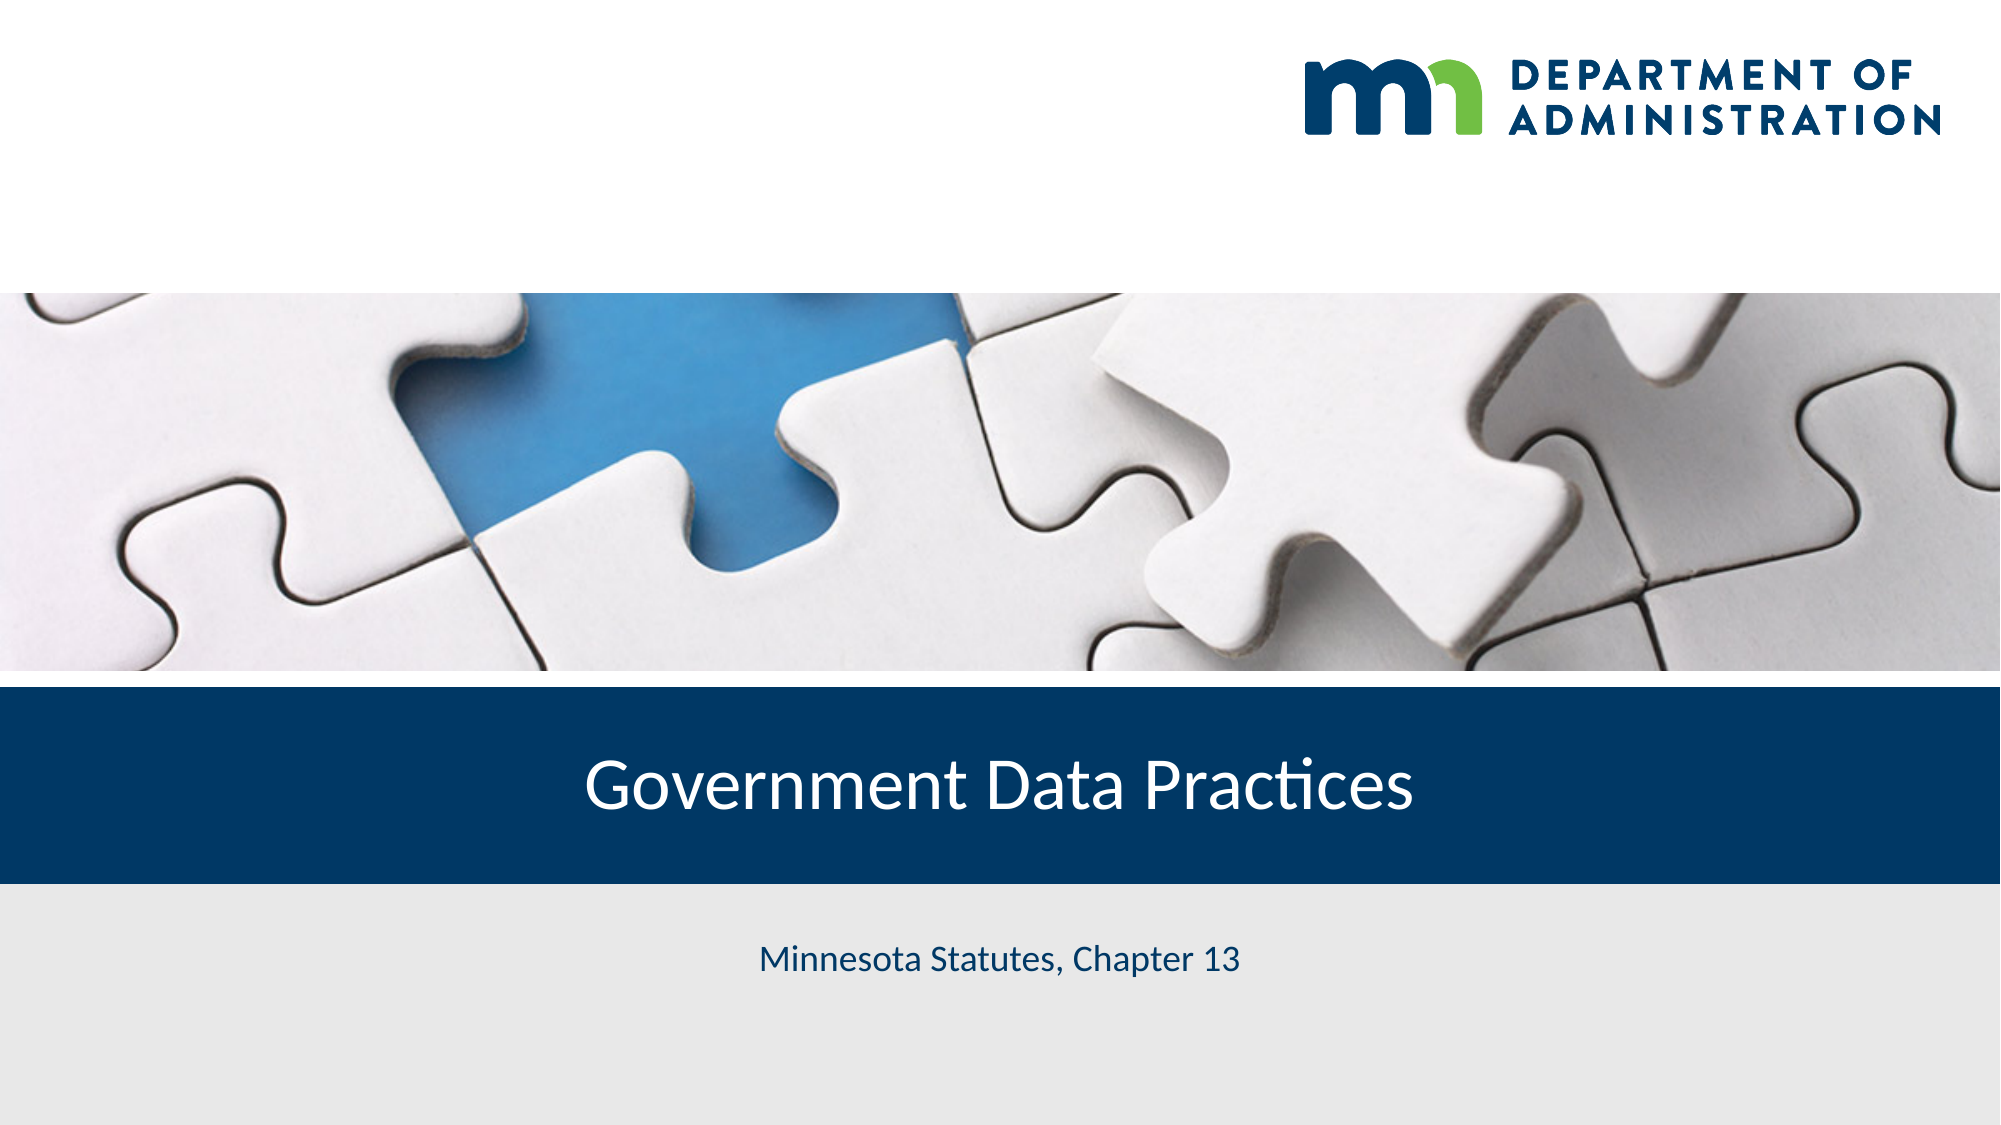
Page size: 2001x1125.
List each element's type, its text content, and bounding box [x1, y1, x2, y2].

picture [0, 293, 2000, 671]
picture [1305, 59, 1940, 135]
list Minnesota Statutes, Chapter 13 [459, 925, 1541, 999]
title Government Data Practices [0, 687, 2000, 884]
